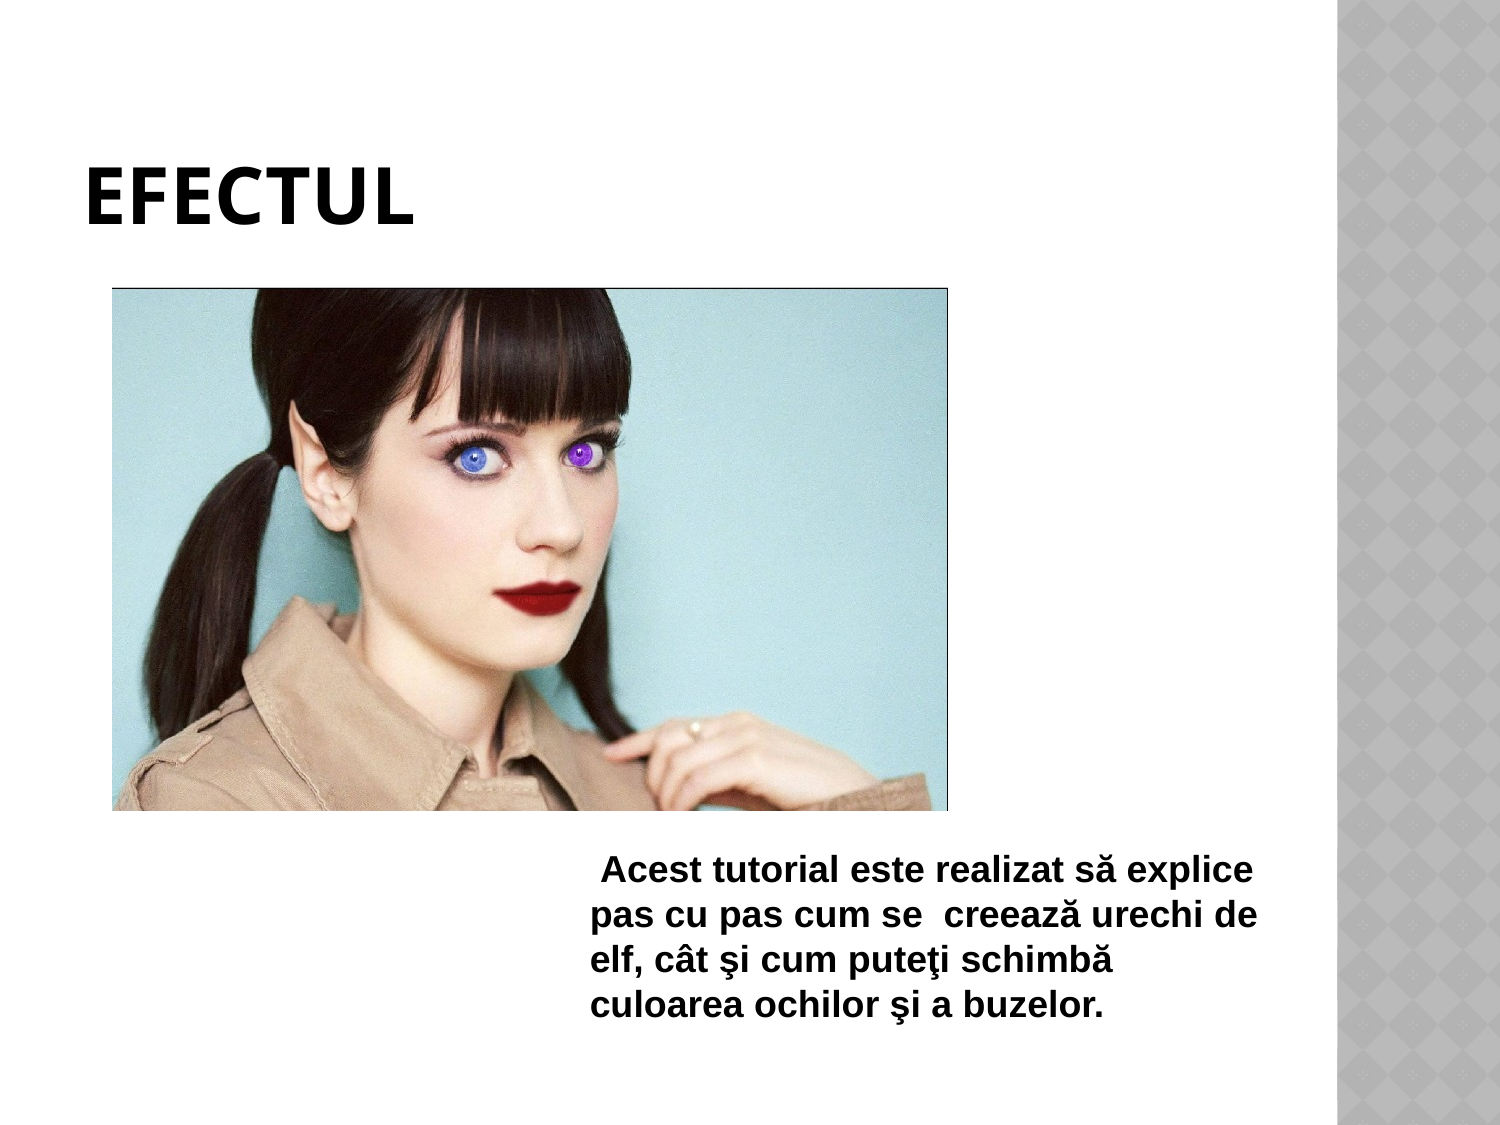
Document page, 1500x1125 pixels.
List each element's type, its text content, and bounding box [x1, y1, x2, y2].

text_box Acest tutorial este realizat să explice pas cu pas cum se creează urechi de elf, cât şi cum puteţi schimbă culoarea ochilor şi a buzelor. [575, 837, 1275, 1078]
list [112, 287, 948, 812]
title Efectul [75, 52, 1263, 240]
